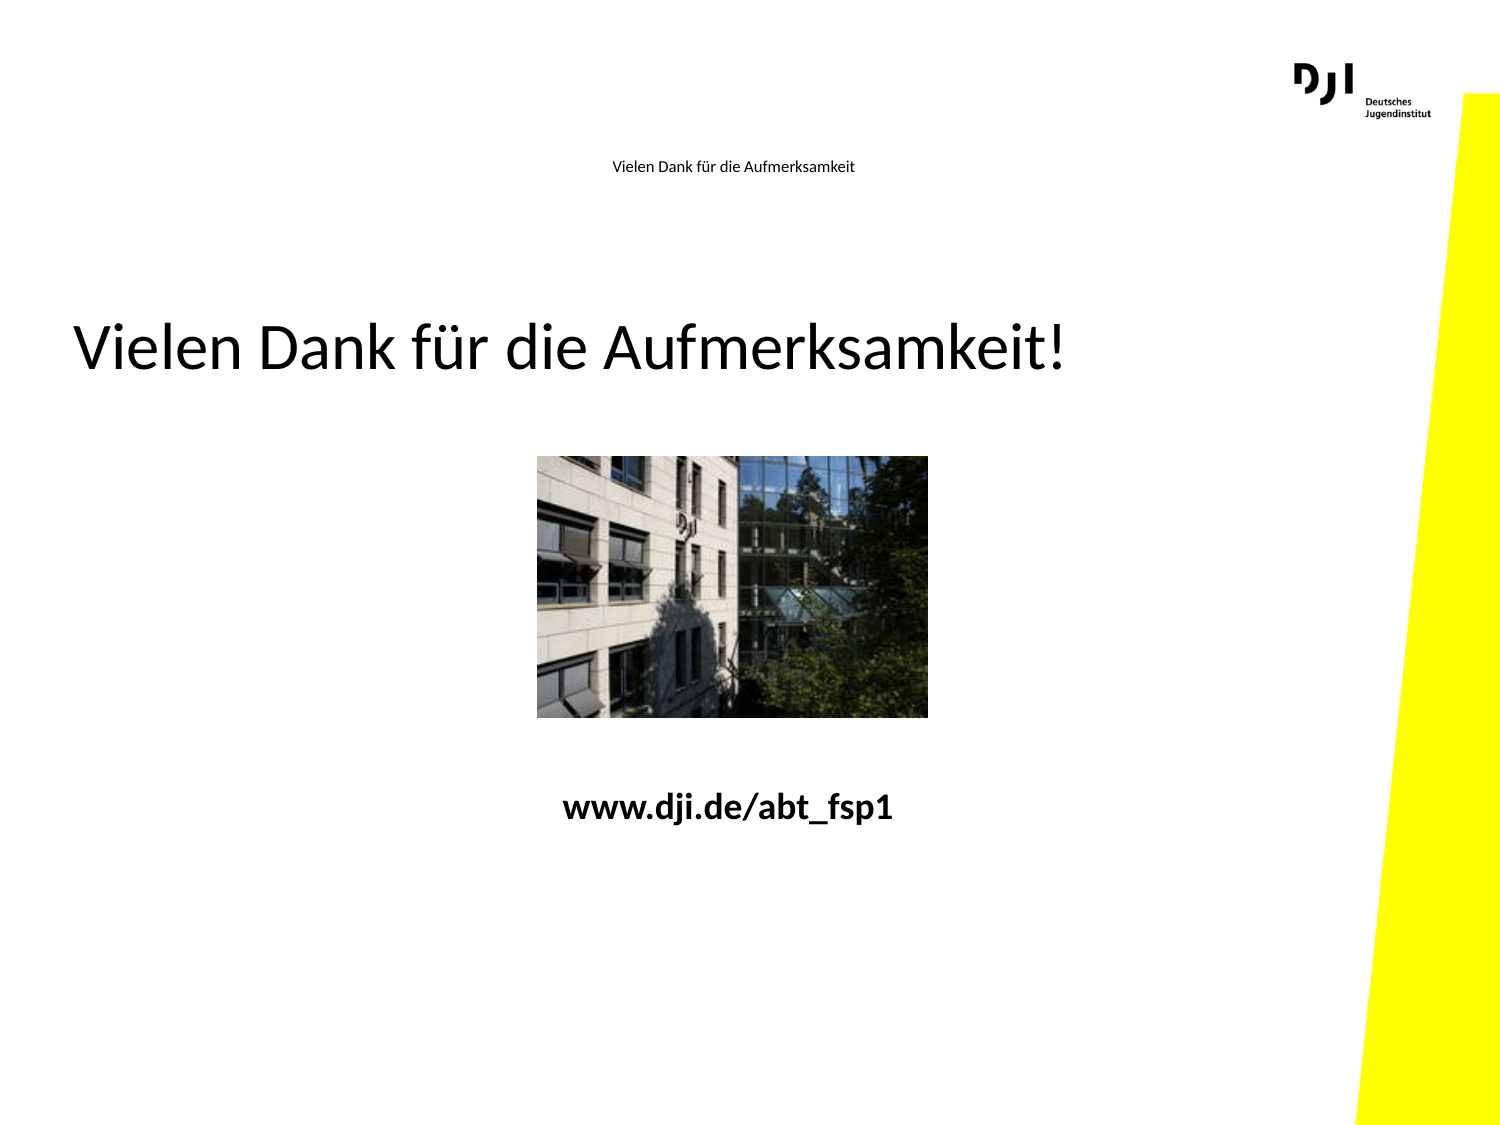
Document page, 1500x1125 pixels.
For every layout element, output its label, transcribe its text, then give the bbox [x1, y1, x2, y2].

picture [0, 0, 1500, 1125]
list Vielen Dank für die Aufmerksamkeit! [59, 295, 1409, 1052]
text_box www.dji.de/abt_fsp1 [547, 775, 909, 835]
title Vielen Dank für die Aufmerksamkeit [59, 129, 1409, 203]
